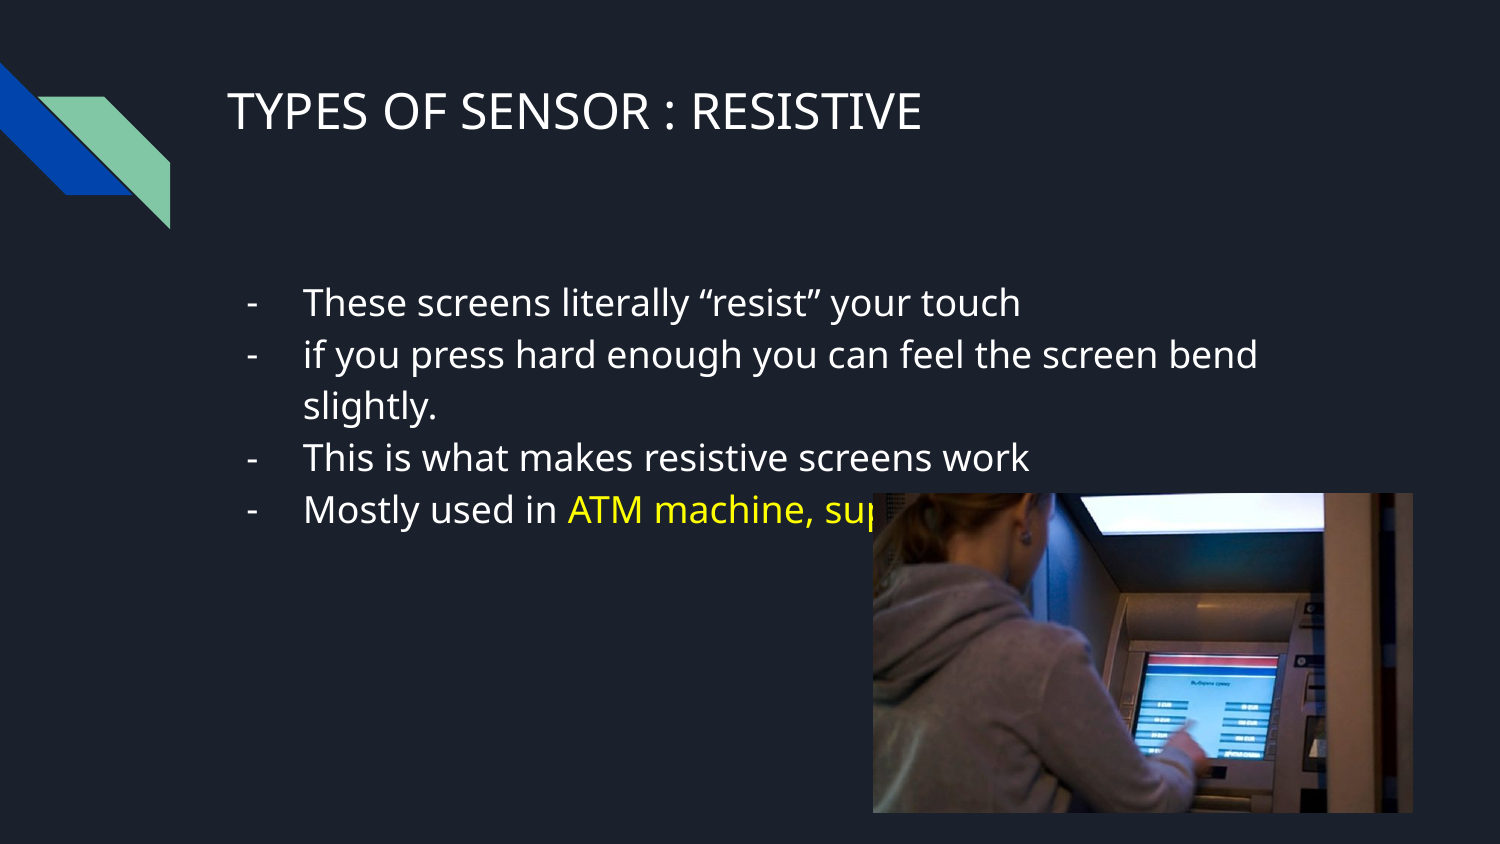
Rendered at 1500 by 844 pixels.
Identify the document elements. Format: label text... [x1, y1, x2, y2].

title TYPES OF SENSOR : RESISTIVE [212, 64, 1368, 215]
list These screens literally “resist” your touch if you press hard enough you can feel the screen bend slightly. This is what makes resistive screens work Mostly used in ATM machine, supermarkets [212, 257, 1368, 735]
picture [873, 493, 1413, 814]
